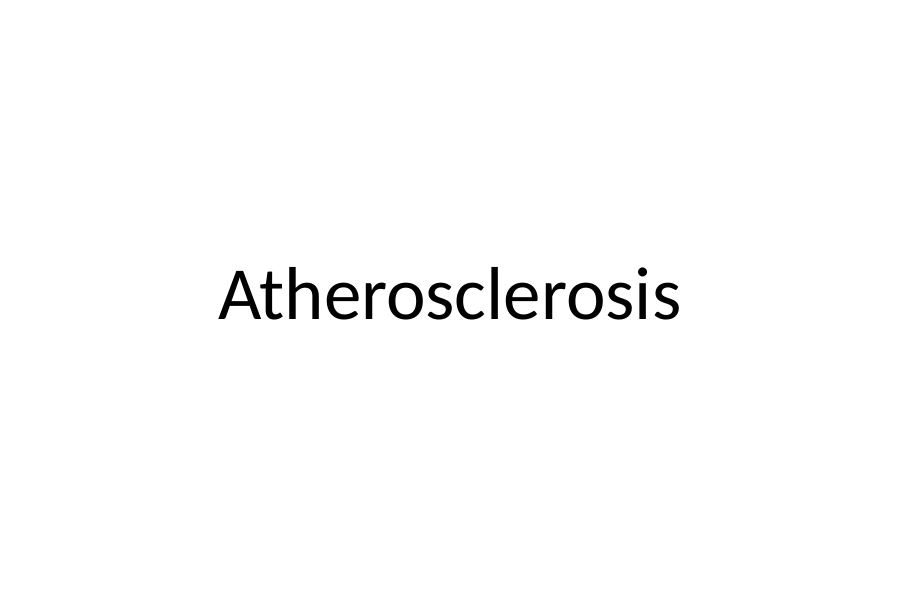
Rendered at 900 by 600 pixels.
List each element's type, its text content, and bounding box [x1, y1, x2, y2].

text_box Atherosclerosis [203, 237, 697, 343]
